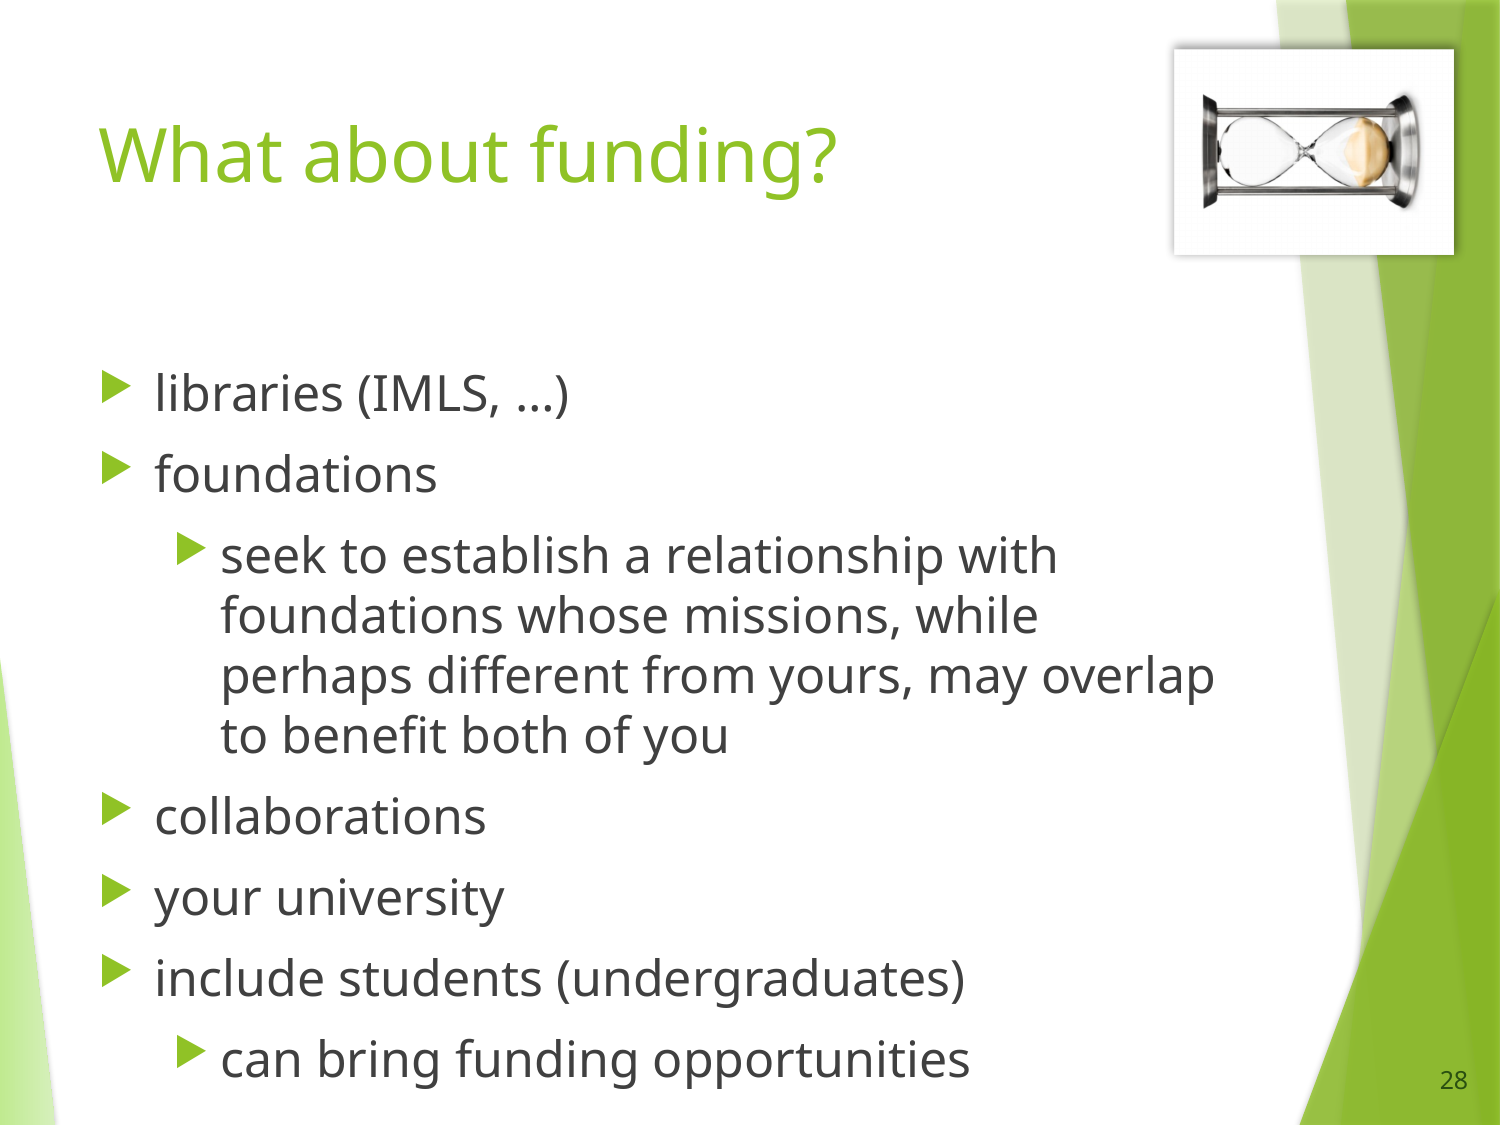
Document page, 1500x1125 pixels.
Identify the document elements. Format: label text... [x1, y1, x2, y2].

picture [1175, 12, 1454, 293]
slide_number 28 [1381, 1051, 1484, 1112]
title What about funding? [83, 99, 1248, 317]
list libraries (IMLS, …) foundations seek to establish a relationship with foundations whose missions, while perhaps different from yours, may overlap to benefit both of you collaborations your university include students (undergraduates) can bring funding opportunities [83, 354, 1248, 992]
